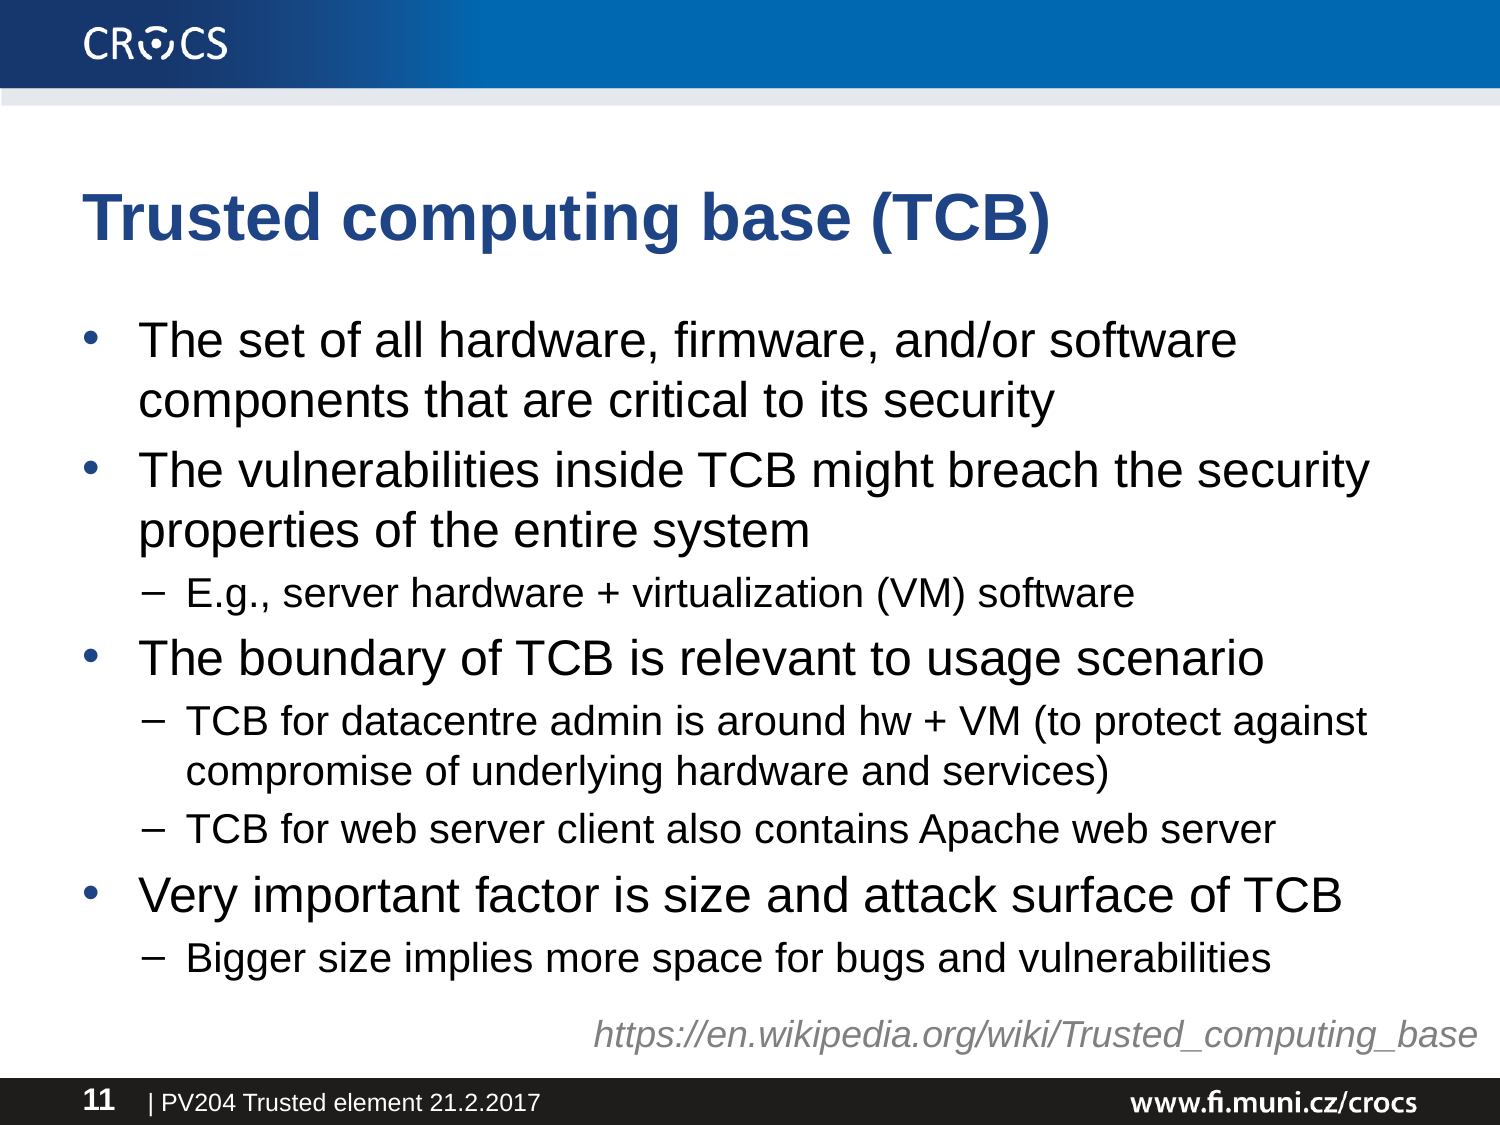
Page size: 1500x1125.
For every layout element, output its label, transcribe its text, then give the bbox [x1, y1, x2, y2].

picture [0, 0, 1500, 1125]
slide_number 11 [82, 1078, 148, 1125]
text_box https://en.wikipedia.org/wiki/Trusted_computing_base [578, 1002, 1494, 1063]
list The set of all hardware, firmware, and/or software components that are critical to its security The vulnerabilities inside TCB might breach the security properties of the entire system E.g., server hardware + virtualization (VM) software The boundary of TCB is relevant to usage scenario TCB for datacentre admin is around hw + VM (to protect against compromise of underlying hardware and services) TCB for web server client also contains Apache web server Very important factor is size and attack surface of TCB Bigger size implies more space for bugs and vulnerabilities [82, 306, 1433, 988]
title Trusted computing base (TCB) [82, 148, 1433, 280]
footer | PV204 Trusted element 21.2.2017 [148, 1078, 623, 1125]
